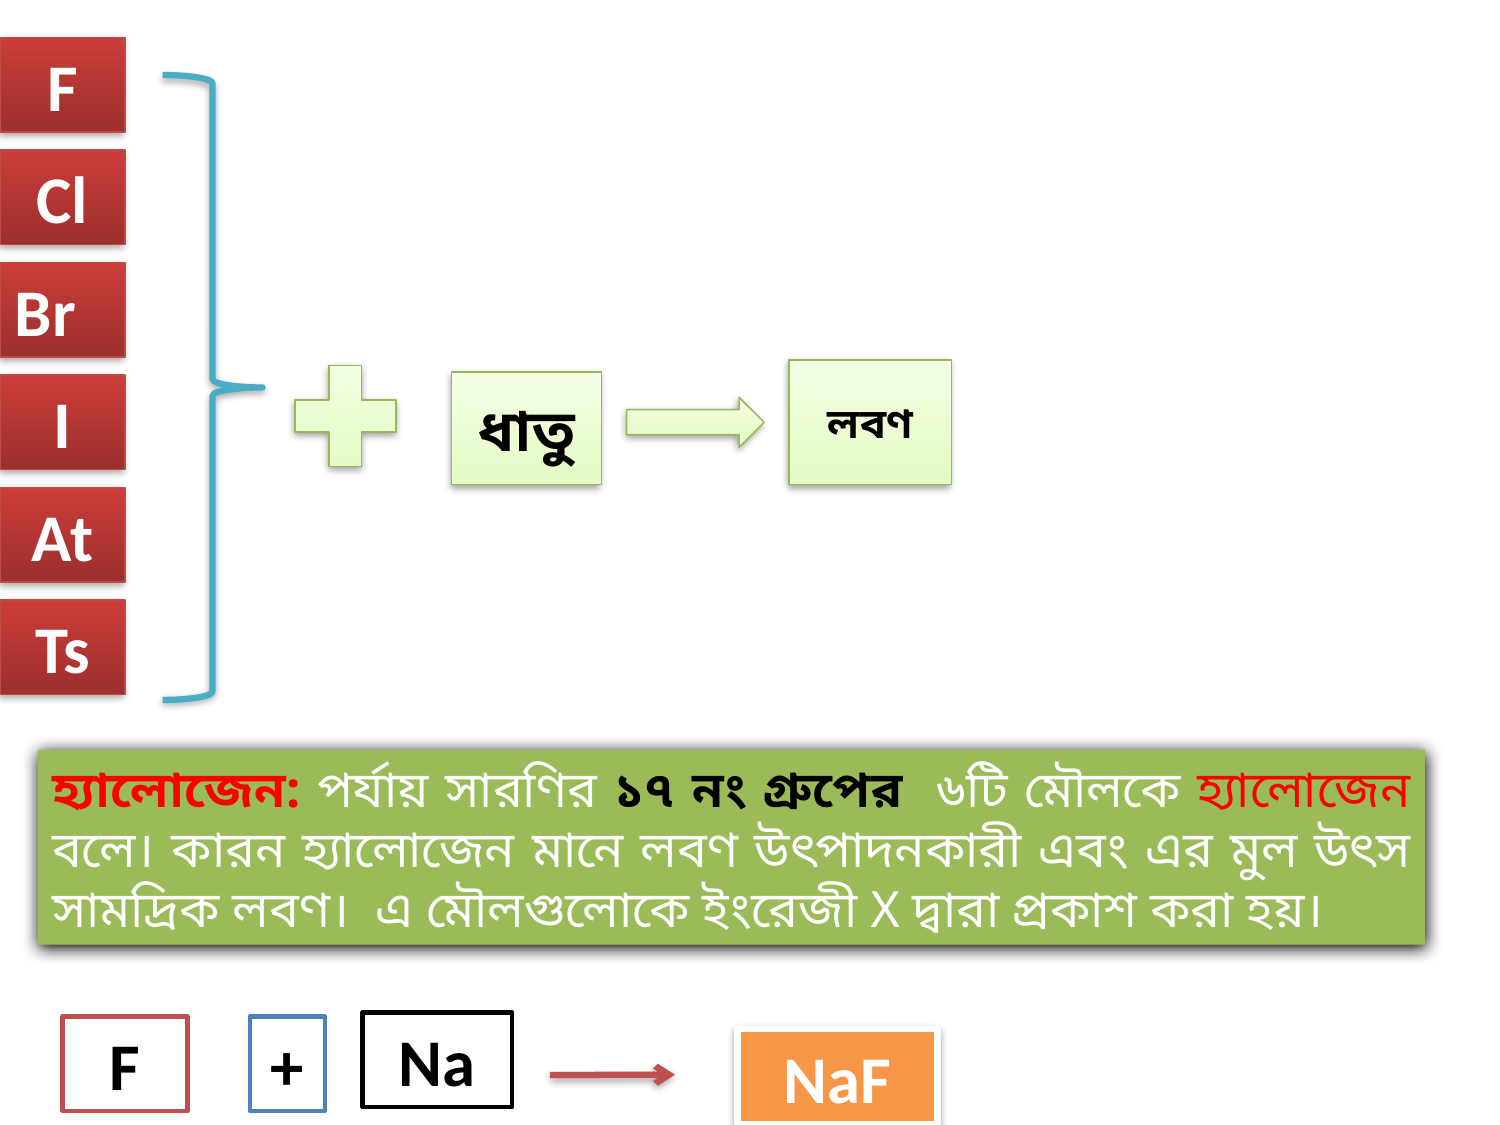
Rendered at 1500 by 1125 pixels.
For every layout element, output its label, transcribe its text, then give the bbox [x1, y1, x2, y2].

text_box NaF [734, 1026, 941, 1125]
text_box + [248, 1014, 327, 1113]
text_box F [0, 37, 126, 133]
text_box [294, 365, 397, 467]
text_box ধাতু [451, 371, 602, 485]
text_box [162, 71, 266, 704]
text_box Cl [0, 149, 126, 245]
text_box Na [360, 1010, 514, 1109]
text_box I [0, 374, 126, 470]
text_box হ্যালোজেন: পর্যায় সারণির ১৭ নং গ্রুপের ৬টি মৌলকে হ্যালোজেন বলে। কারন হ্যালোজেন মানে লবণ উৎপাদনকারী এবং এর মুল উৎস সামদ্রিক লবণ। এ মৌলগুলোকে ইংরেজী X দ্বারা প্রকাশ করা হয়। [34, 747, 1428, 948]
text_box Ts [0, 599, 126, 695]
text_box [625, 396, 765, 448]
text_box At [0, 487, 126, 583]
text_box লবণ [788, 359, 952, 485]
text_box Br [0, 262, 126, 358]
text_box F [60, 1014, 190, 1113]
